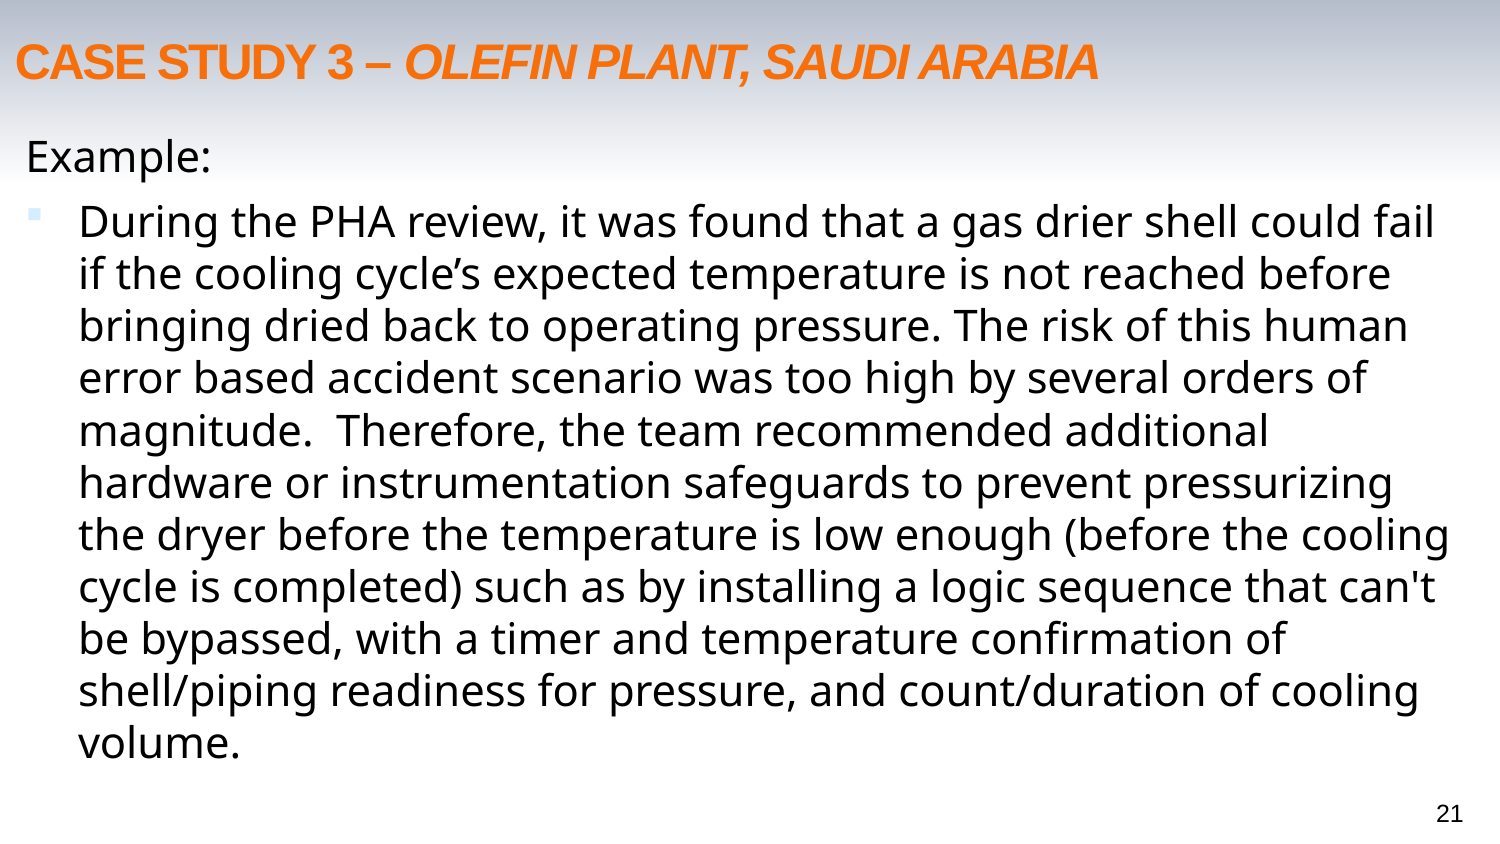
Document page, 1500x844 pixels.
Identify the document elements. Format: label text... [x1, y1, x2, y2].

title Case study 3 – Olefin plant, Saudi Arabia [0, 3, 1275, 116]
slide_number 21 [1412, 789, 1488, 835]
list Example: During the PHA review, it was found that a gas drier shell could fail if the cooling cycle’s expected temperature is not reached before bringing dried back to operating pressure. The risk of this human error based accident scenario was too high by several orders of magnitude. Therefore, the team recommended additional hardware or instrumentation safeguards to prevent pressurizing the dryer before the temperature is low enough (before the cooling cycle is completed) such as by installing a logic sequence that can't be bypassed, with a timer and temperature confirmation of shell/piping readiness for pressure, and count/duration of cooling volume. [0, 121, 1475, 844]
